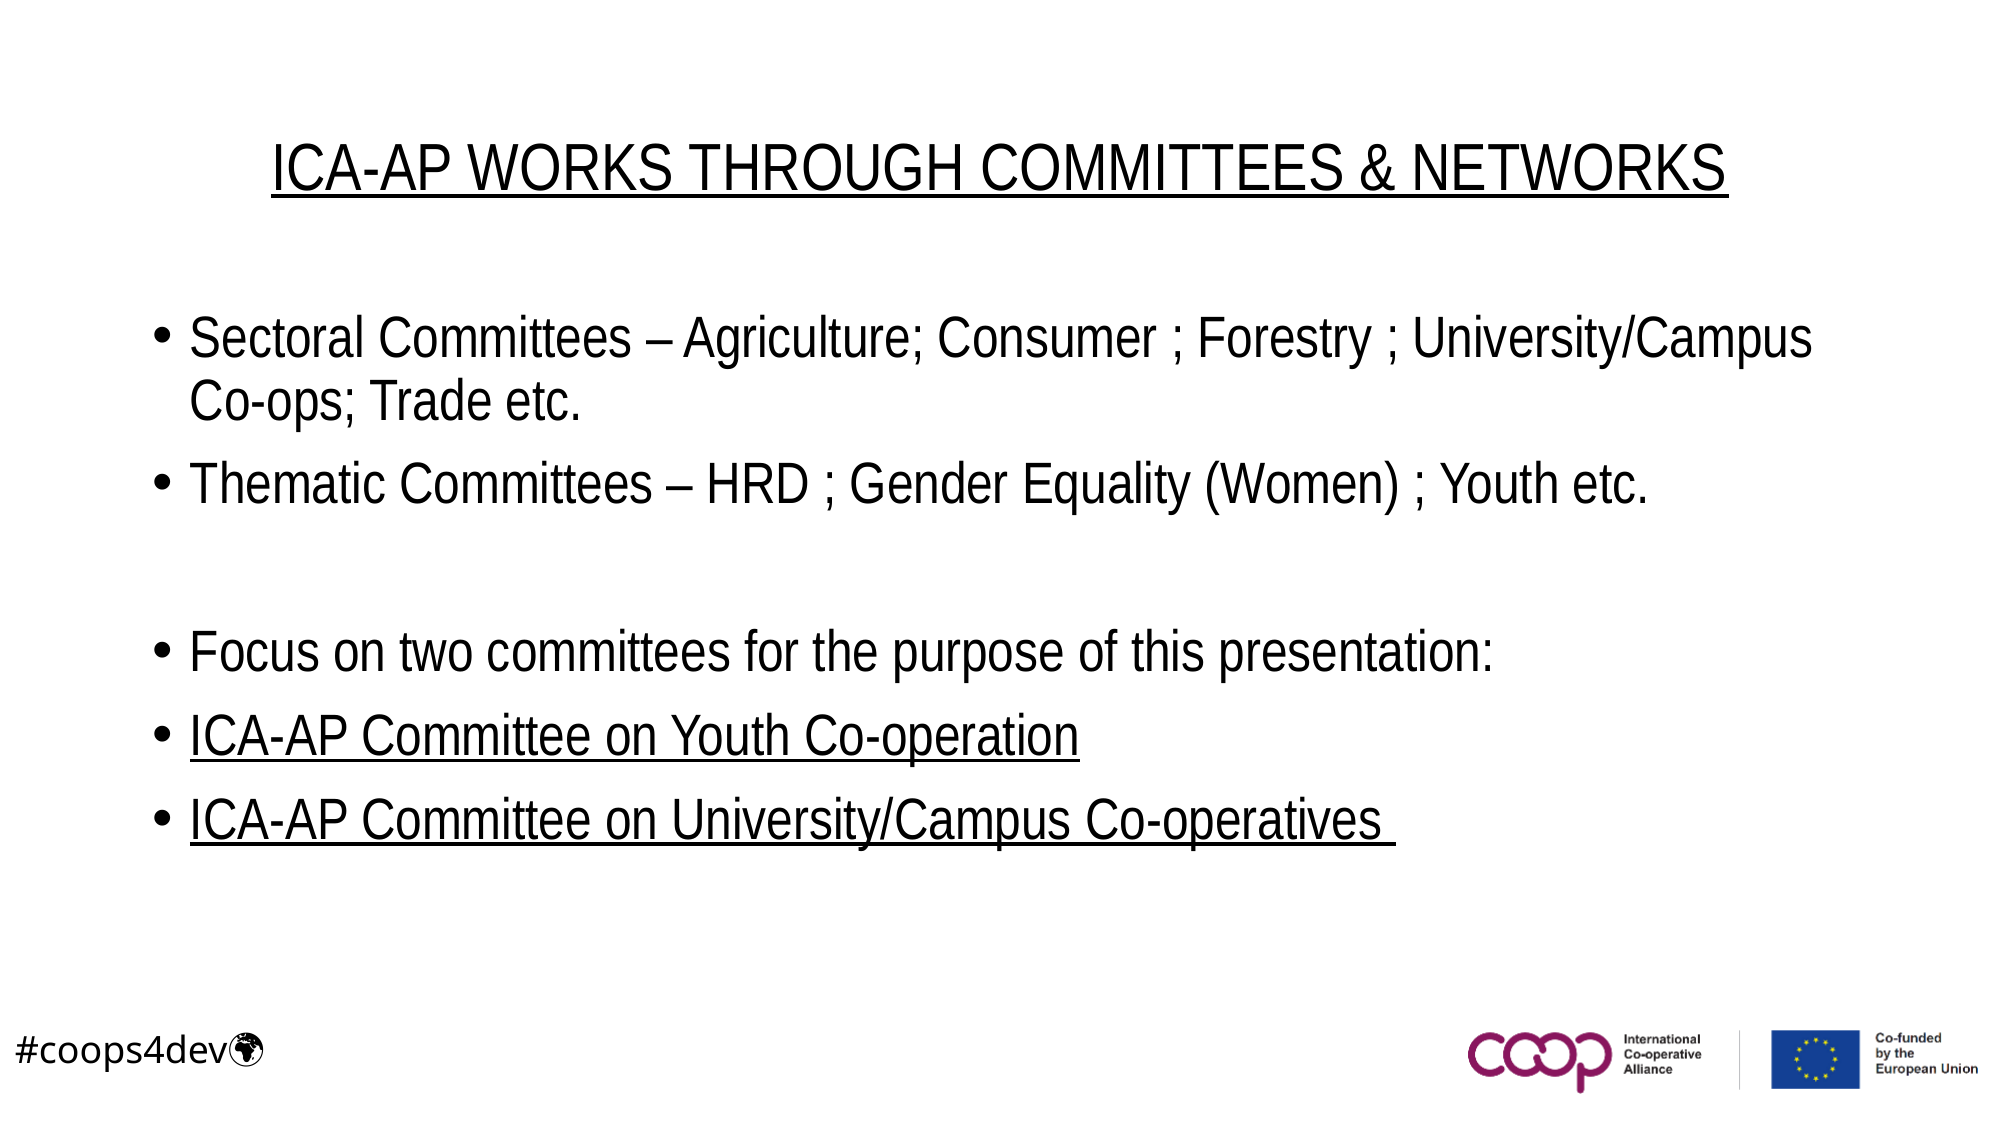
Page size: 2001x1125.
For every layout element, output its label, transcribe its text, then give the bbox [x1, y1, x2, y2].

list Sectoral Committees – Agriculture; Consumer ; Forestry ; University/Campus Co-ops; Trade etc. Thematic Committees – HRD ; Gender Equality (Women) ; Youth etc. Focus on two committees for the purpose of this presentation: ICA-AP Committee on Youth Co-operation ICA-AP Committee on University/Campus Co-operatives [137, 299, 1863, 1014]
picture [1460, 985, 1990, 1117]
text_box #coops4dev🌍 [0, 1018, 318, 1124]
title ICA-AP WORKS THROUGH COMMITTEES & NETWORKS [137, 59, 1863, 278]
